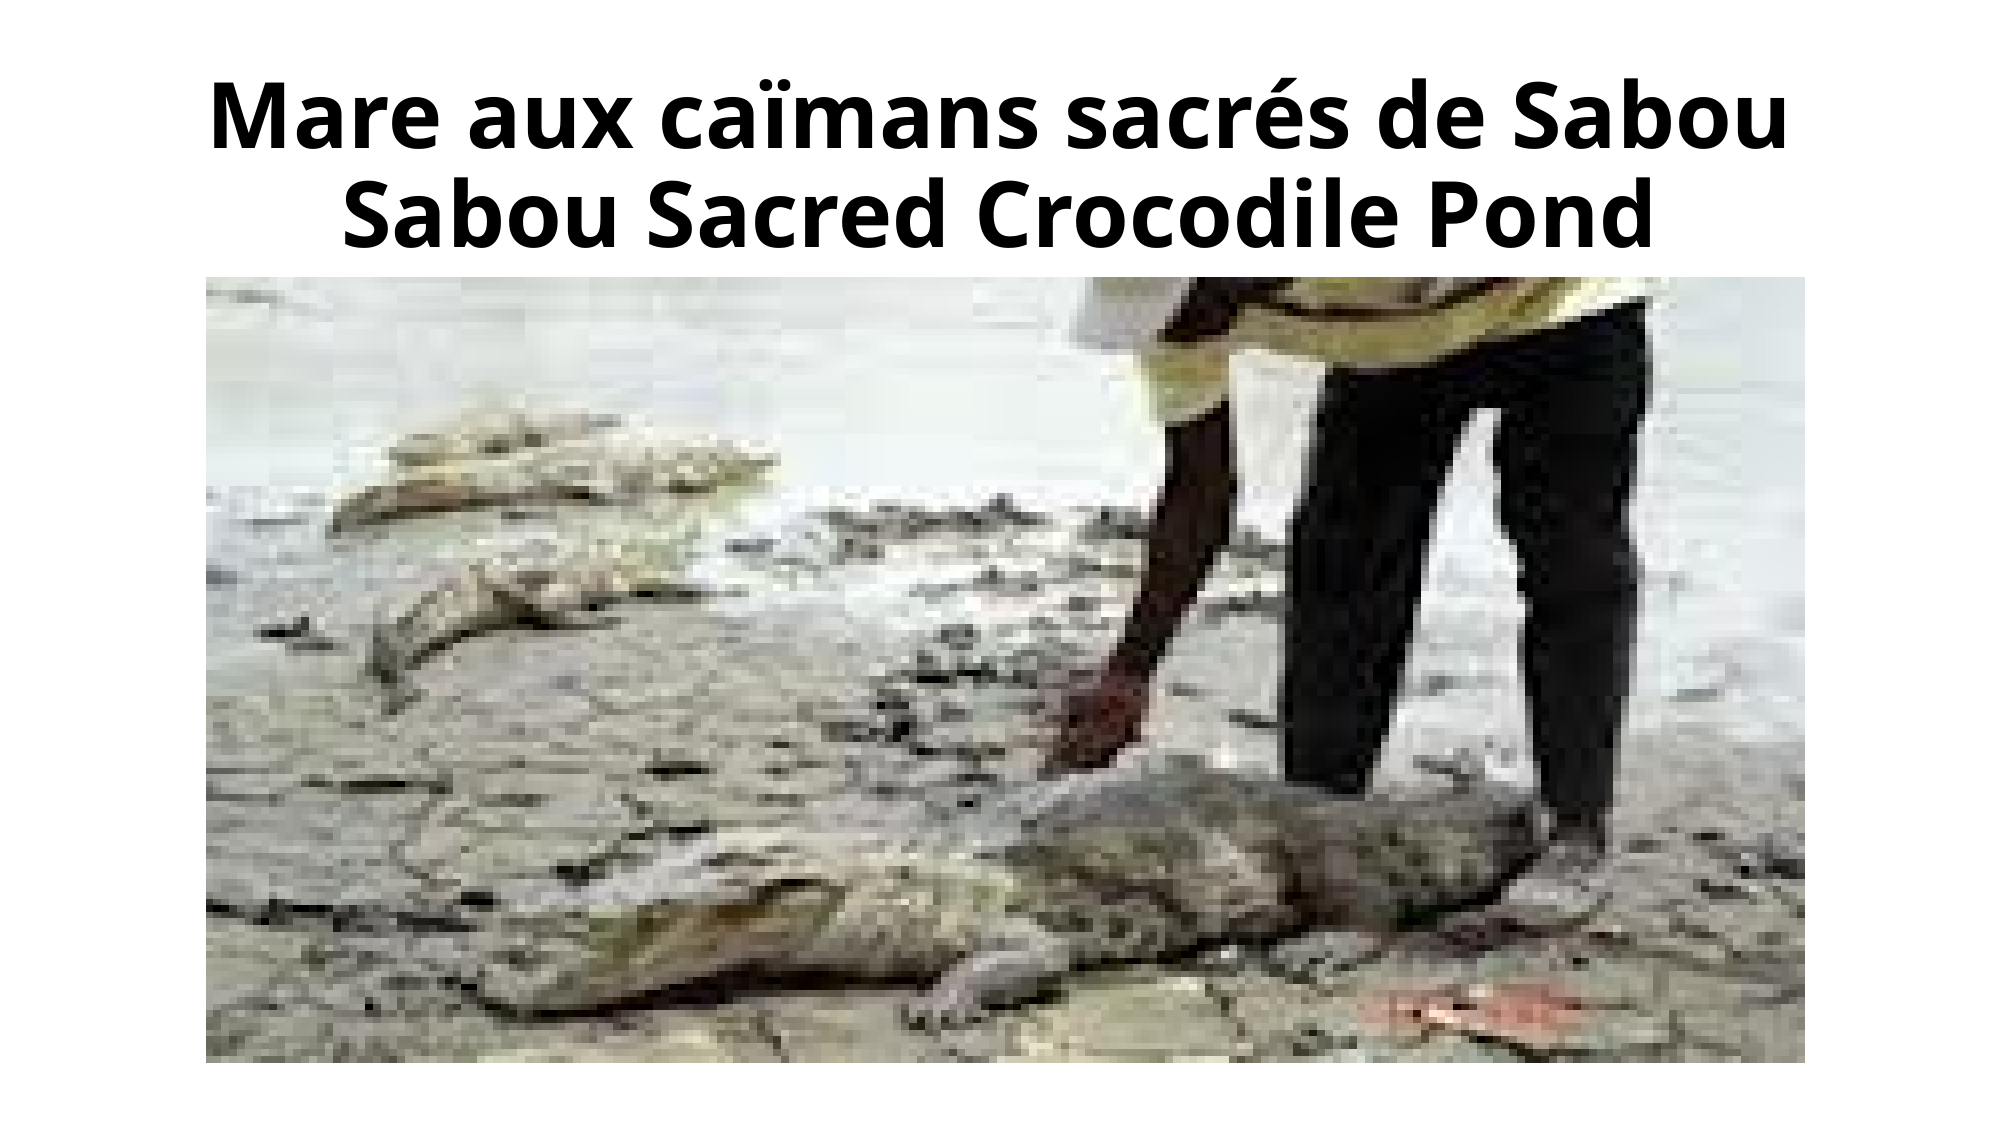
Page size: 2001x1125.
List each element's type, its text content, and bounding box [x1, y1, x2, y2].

title Mare aux caïmans sacrés de Sabou Sabou Sacred Crocodile Pond [137, 59, 1863, 278]
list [206, 277, 1805, 1064]
